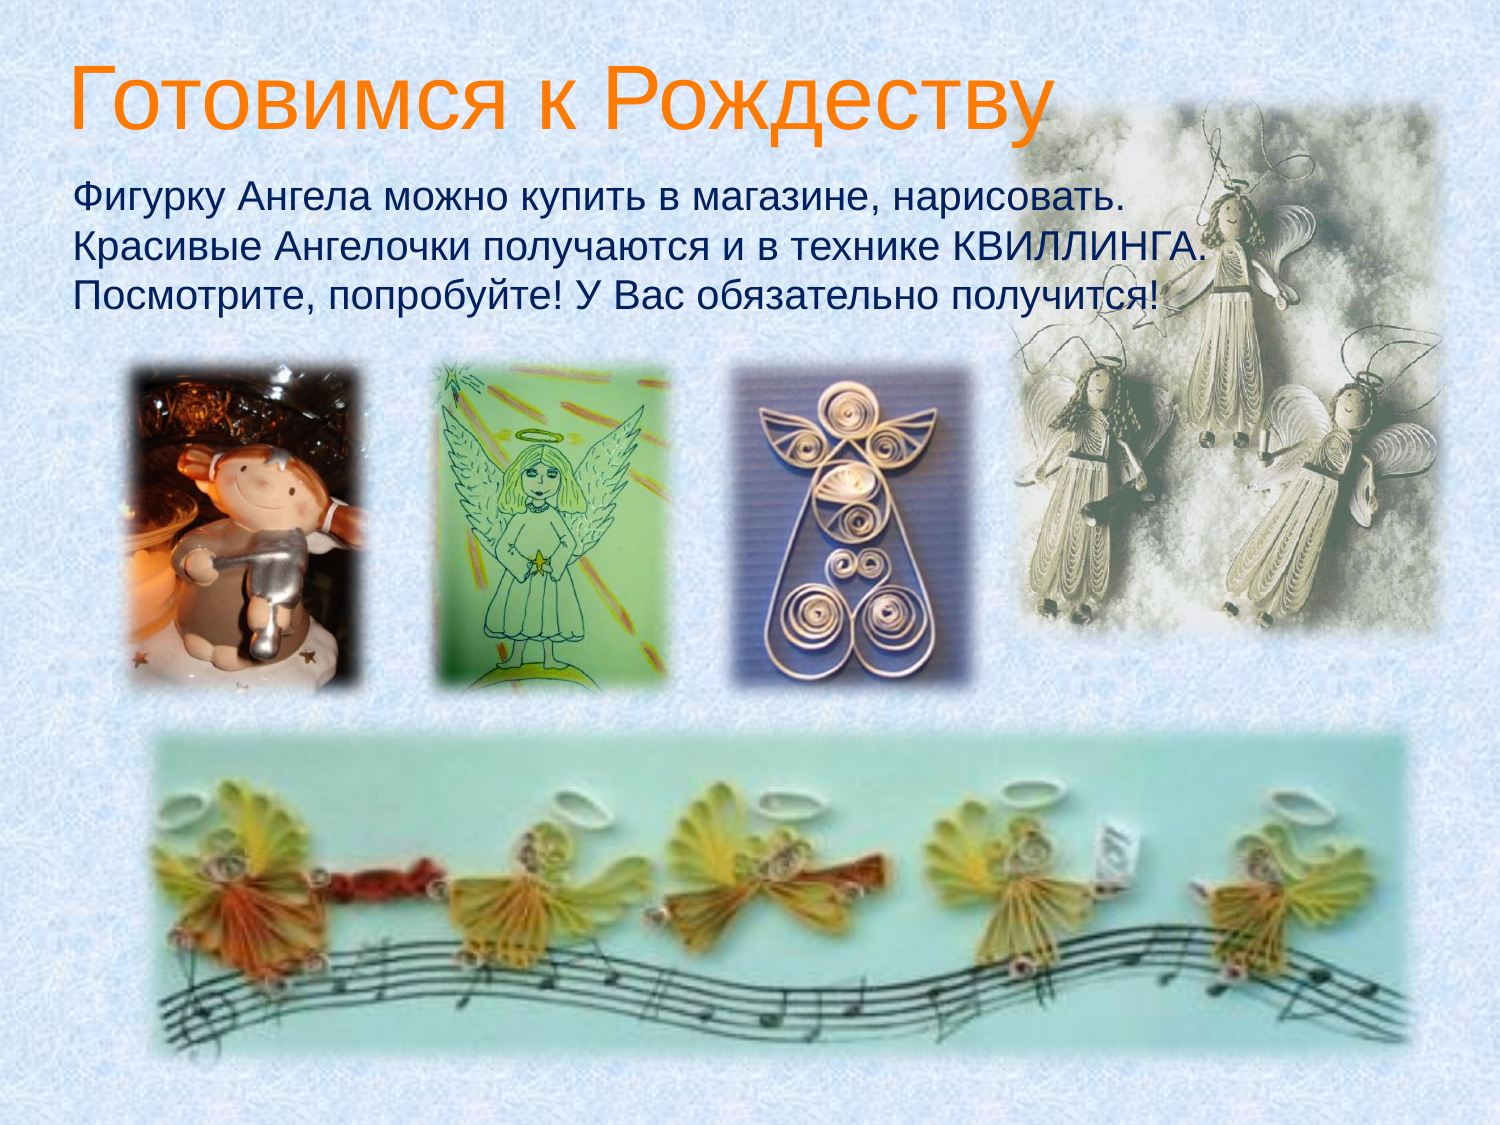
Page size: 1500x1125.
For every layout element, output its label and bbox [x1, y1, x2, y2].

text_box [52, 30, 1456, 1071]
picture [0, 0, 1500, 1125]
